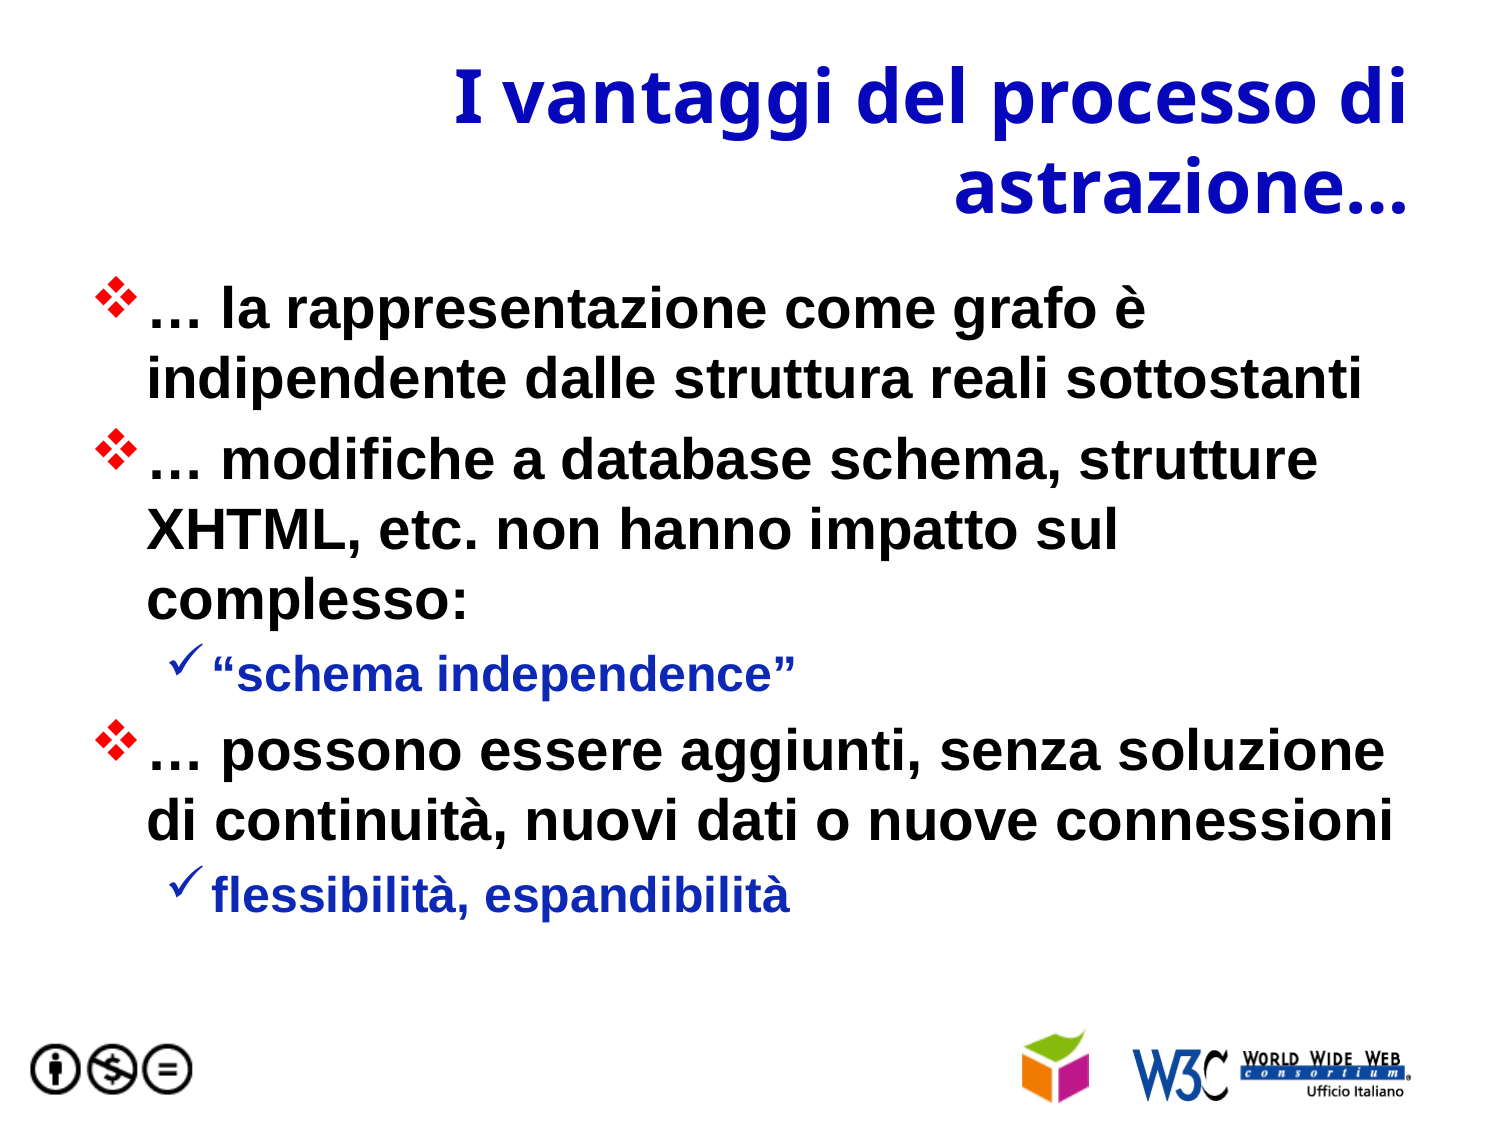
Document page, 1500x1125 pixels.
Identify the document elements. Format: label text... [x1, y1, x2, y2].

picture [1022, 1027, 1089, 1103]
picture [15, 1022, 205, 1106]
picture [1132, 1049, 1412, 1102]
title I vantaggi del processo di astrazione… [75, 45, 1425, 233]
list … la rappresentazione come grafo è indipendente dalle struttura reali sottostanti … modifiche a database schema, strutture XHTML, etc. non hanno impatto sul complesso: “schema independence” … possono essere aggiunti, senza soluzione di continuità, nuovi dati o nuove connessioni flessibilità, espandibilità [75, 262, 1425, 1005]
